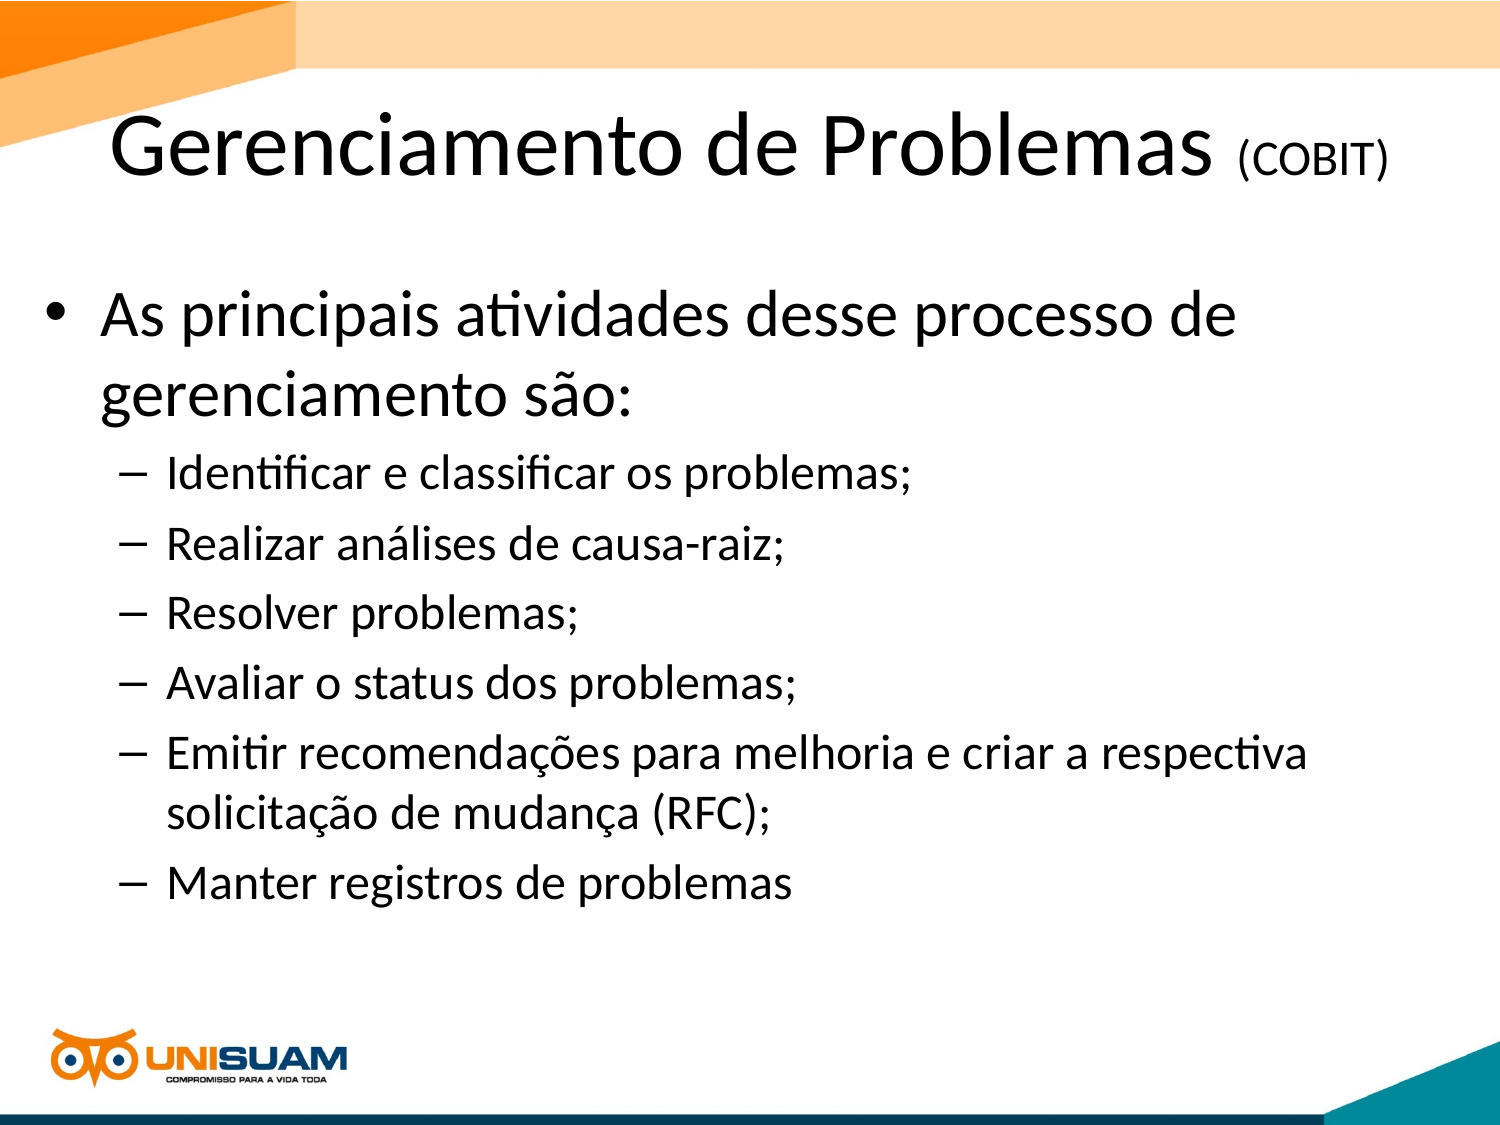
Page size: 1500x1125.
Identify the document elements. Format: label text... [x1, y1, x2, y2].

title Gerenciamento de Problemas (COBIT) [75, 45, 1425, 233]
picture [0, 1, 1500, 1125]
list As principais atividades desse processo de gerenciamento são: Identificar e classificar os problemas; Realizar análises de causa-raiz; Resolver problemas; Avaliar o status dos problemas; Emitir recomendações para melhoria e criar a respectiva solicitação de mudança (RFC); Manter registros de problemas [29, 262, 1500, 1005]
